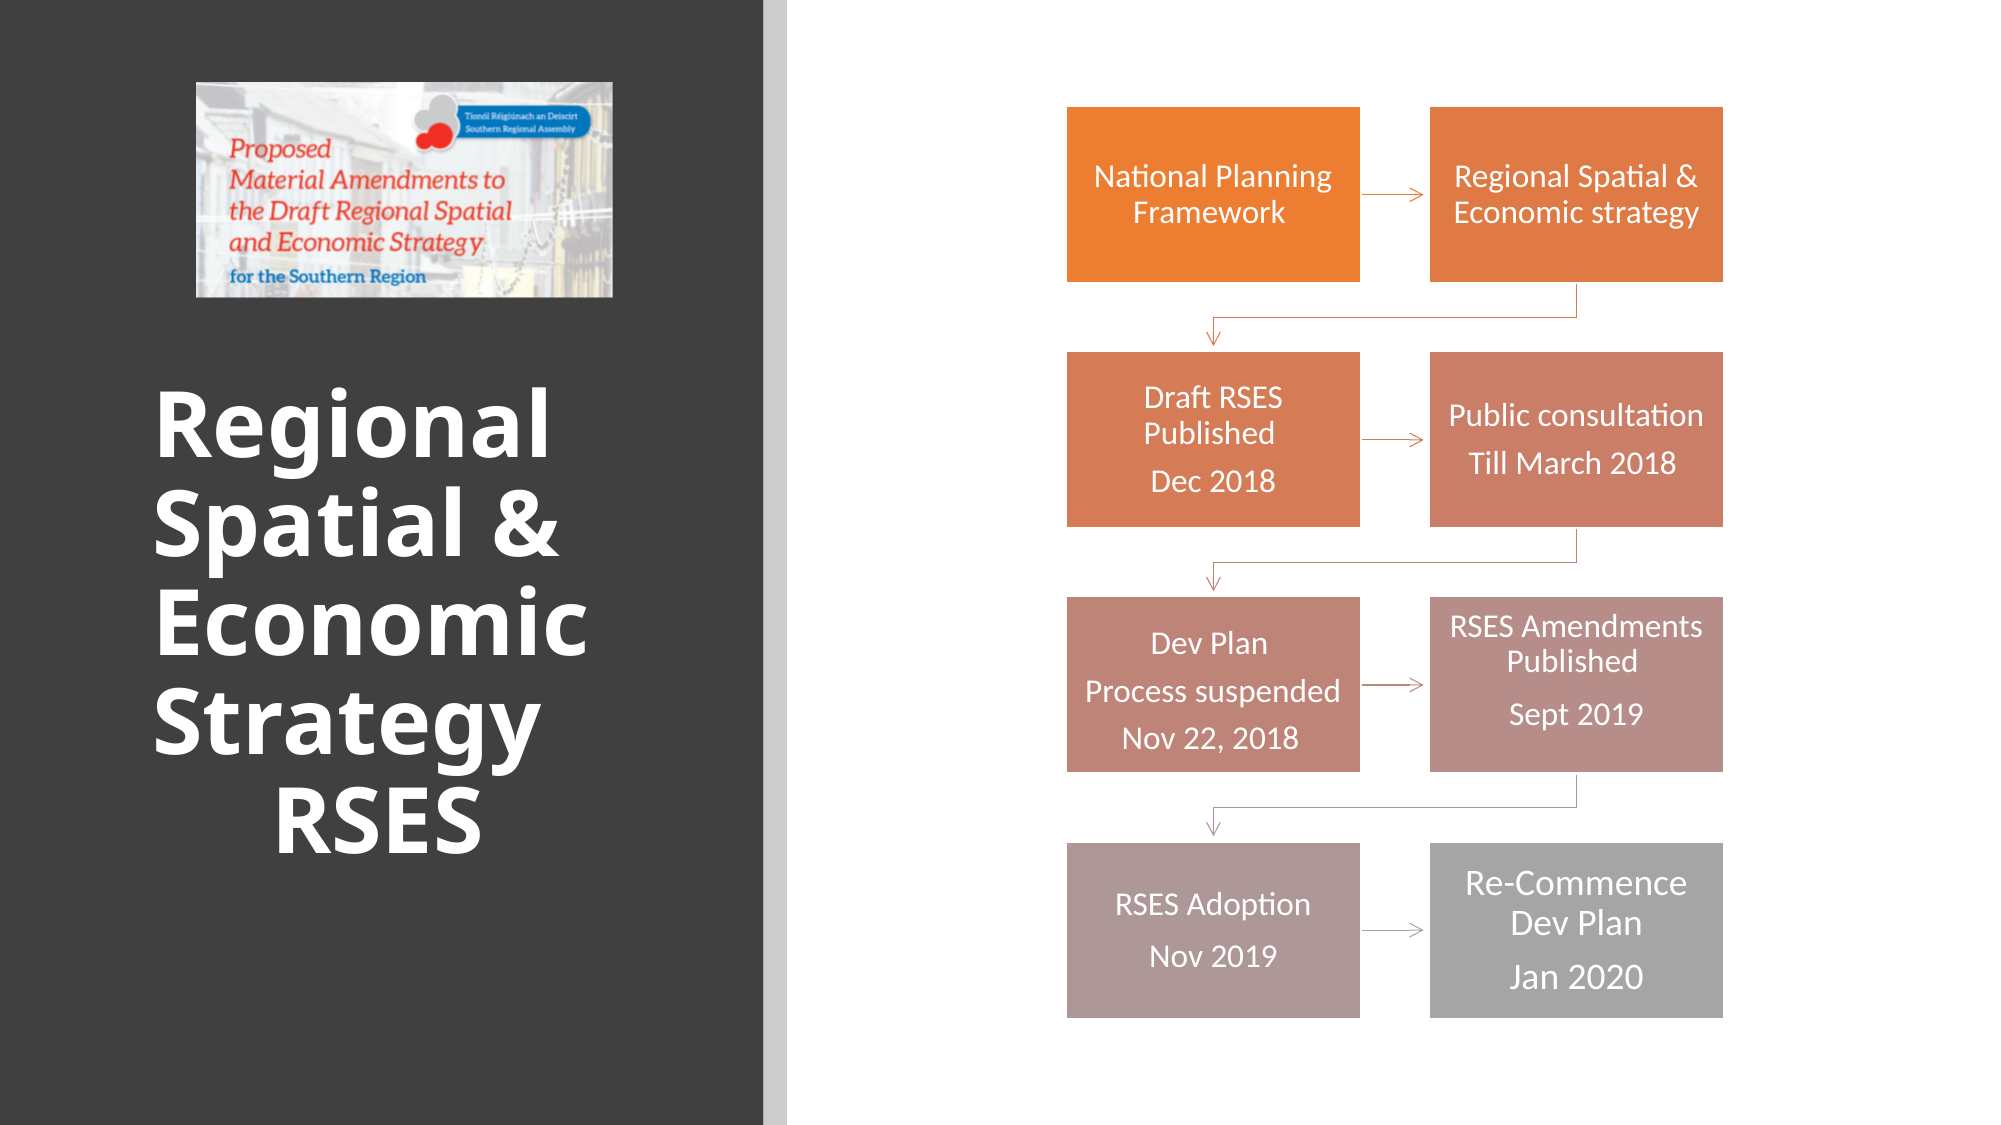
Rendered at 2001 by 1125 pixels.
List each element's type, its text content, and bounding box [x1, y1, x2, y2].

title Regional Spatial & Economic Strategy RSES [137, 133, 685, 1020]
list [895, 105, 1895, 1020]
picture [196, 82, 613, 298]
text_box [0, 0, 762, 1125]
text_box [762, 0, 788, 1125]
